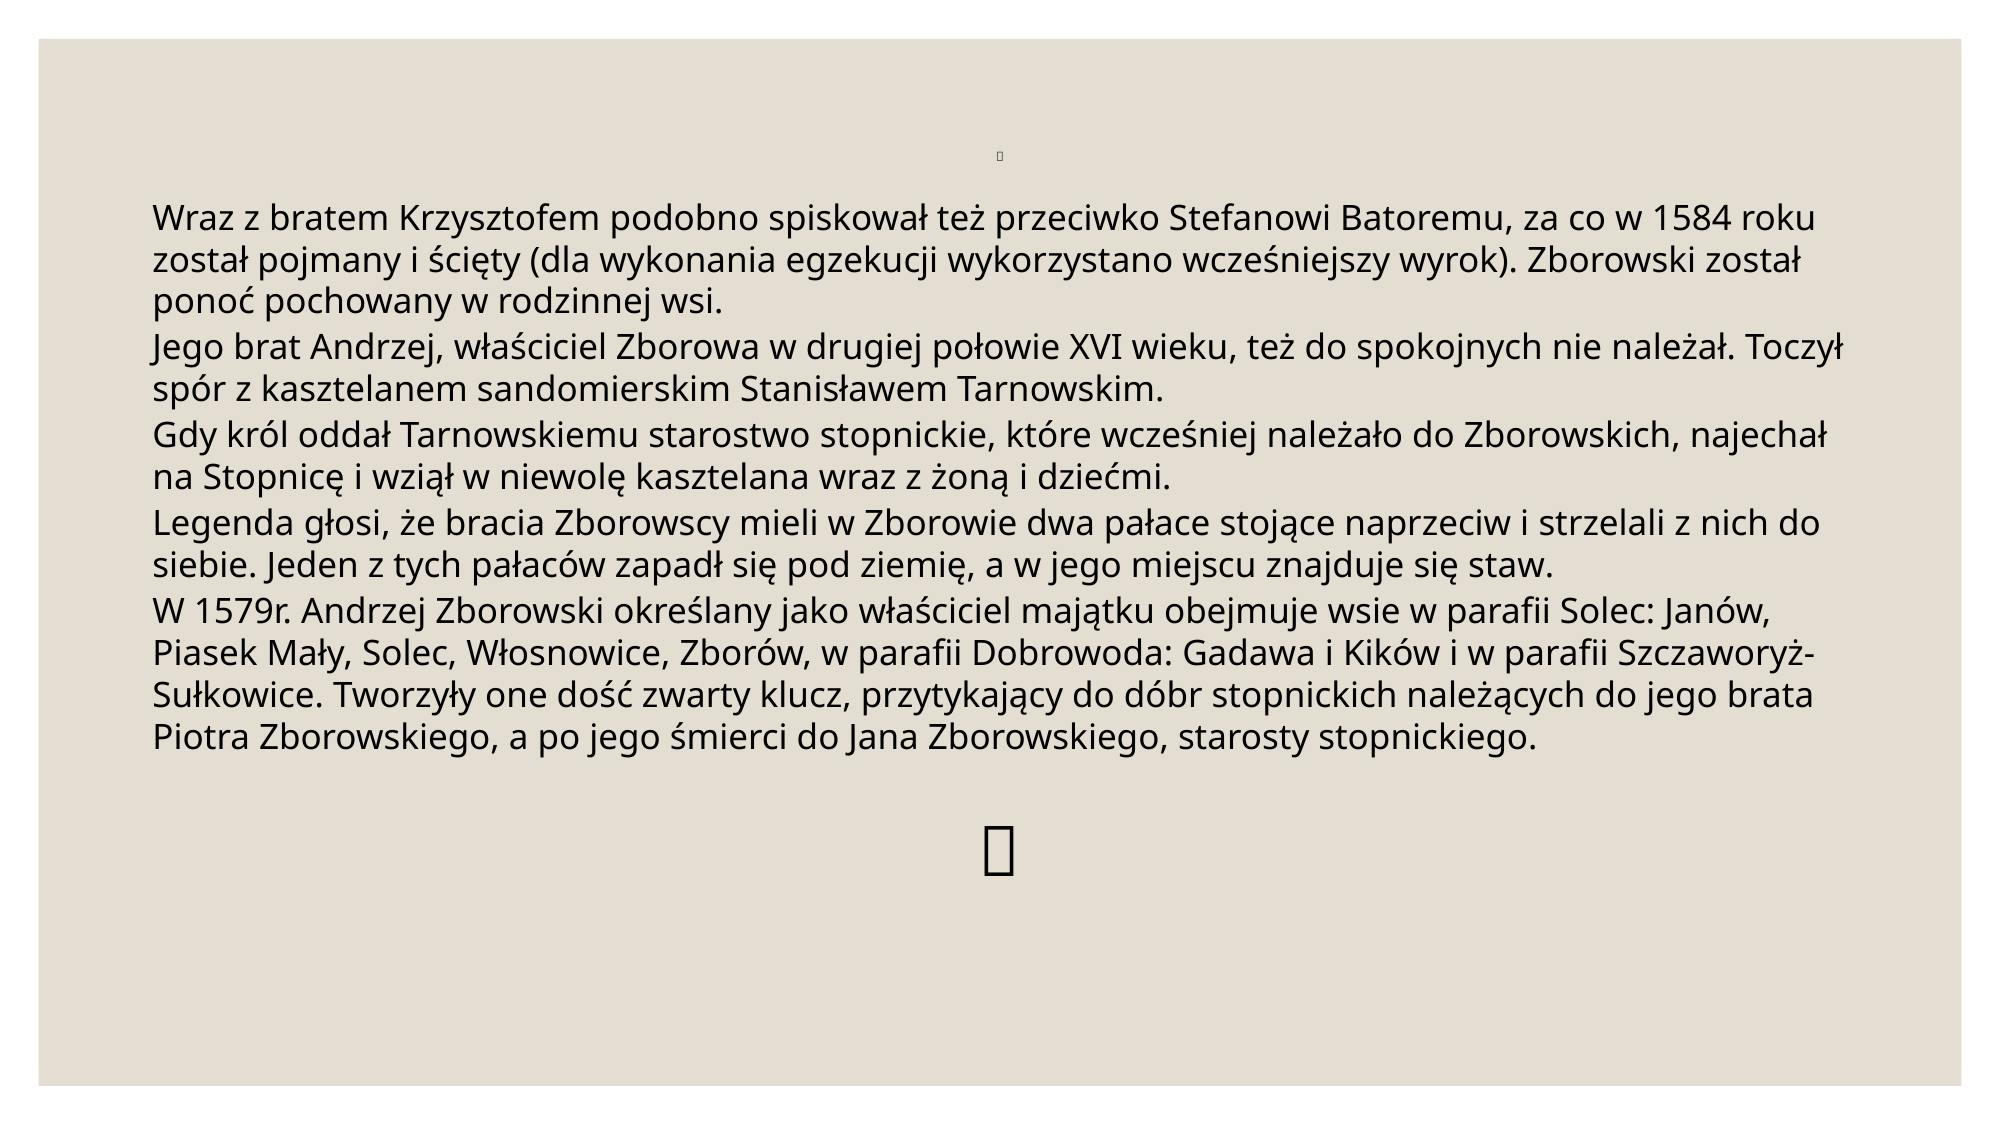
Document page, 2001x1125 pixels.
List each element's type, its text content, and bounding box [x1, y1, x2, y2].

list Wraz z bratem Krzysztofem podobno spiskował też przeciwko Stefanowi Batoremu, za co w 1584 roku został pojmany i ścięty (dla wykonania egzekucji wykorzystano wcześniejszy wyrok). Zborowski został ponoć pochowany w rodzinnej wsi. Jego brat Andrzej, właściciel Zborowa w drugiej połowie XVI wieku, też do spokojnych nie należał. Toczył spór z kasztelanem sandomierskim Stanisławem Tarnowskim. Gdy król oddał Tarnowskiemu starostwo stopnickie, które wcześniej należało do Zborowskich, najechał na Stopnicę i wziął w niewolę kasztelana wraz z żoną i dziećmi. Legenda głosi, że bracia Zborowscy mieli w Zborowie dwa pałace stojące naprzeciw i strzelali z nich do siebie. Jeden z tych pałaców zapadł się pod ziemię, a w jego miejscu znajduje się staw. W 1579r. Andrzej Zborowski określany jako właściciel majątku obejmuje wsie w parafii Solec: Janów, Piasek Mały, Solec, Włosnowice, Zborów, w parafii Dobrowoda: Gadawa i Kików i w parafii Szczaworyż-Sułkowice. Tworzyły one dość zwarty klucz, przytykający do dóbr stopnickich należących do jego brata Piotra Zborowskiego, a po jego śmierci do Jana Zborowskiego, starosty stopnickiego.  [137, 187, 1863, 940]
title  [137, 142, 1863, 187]
